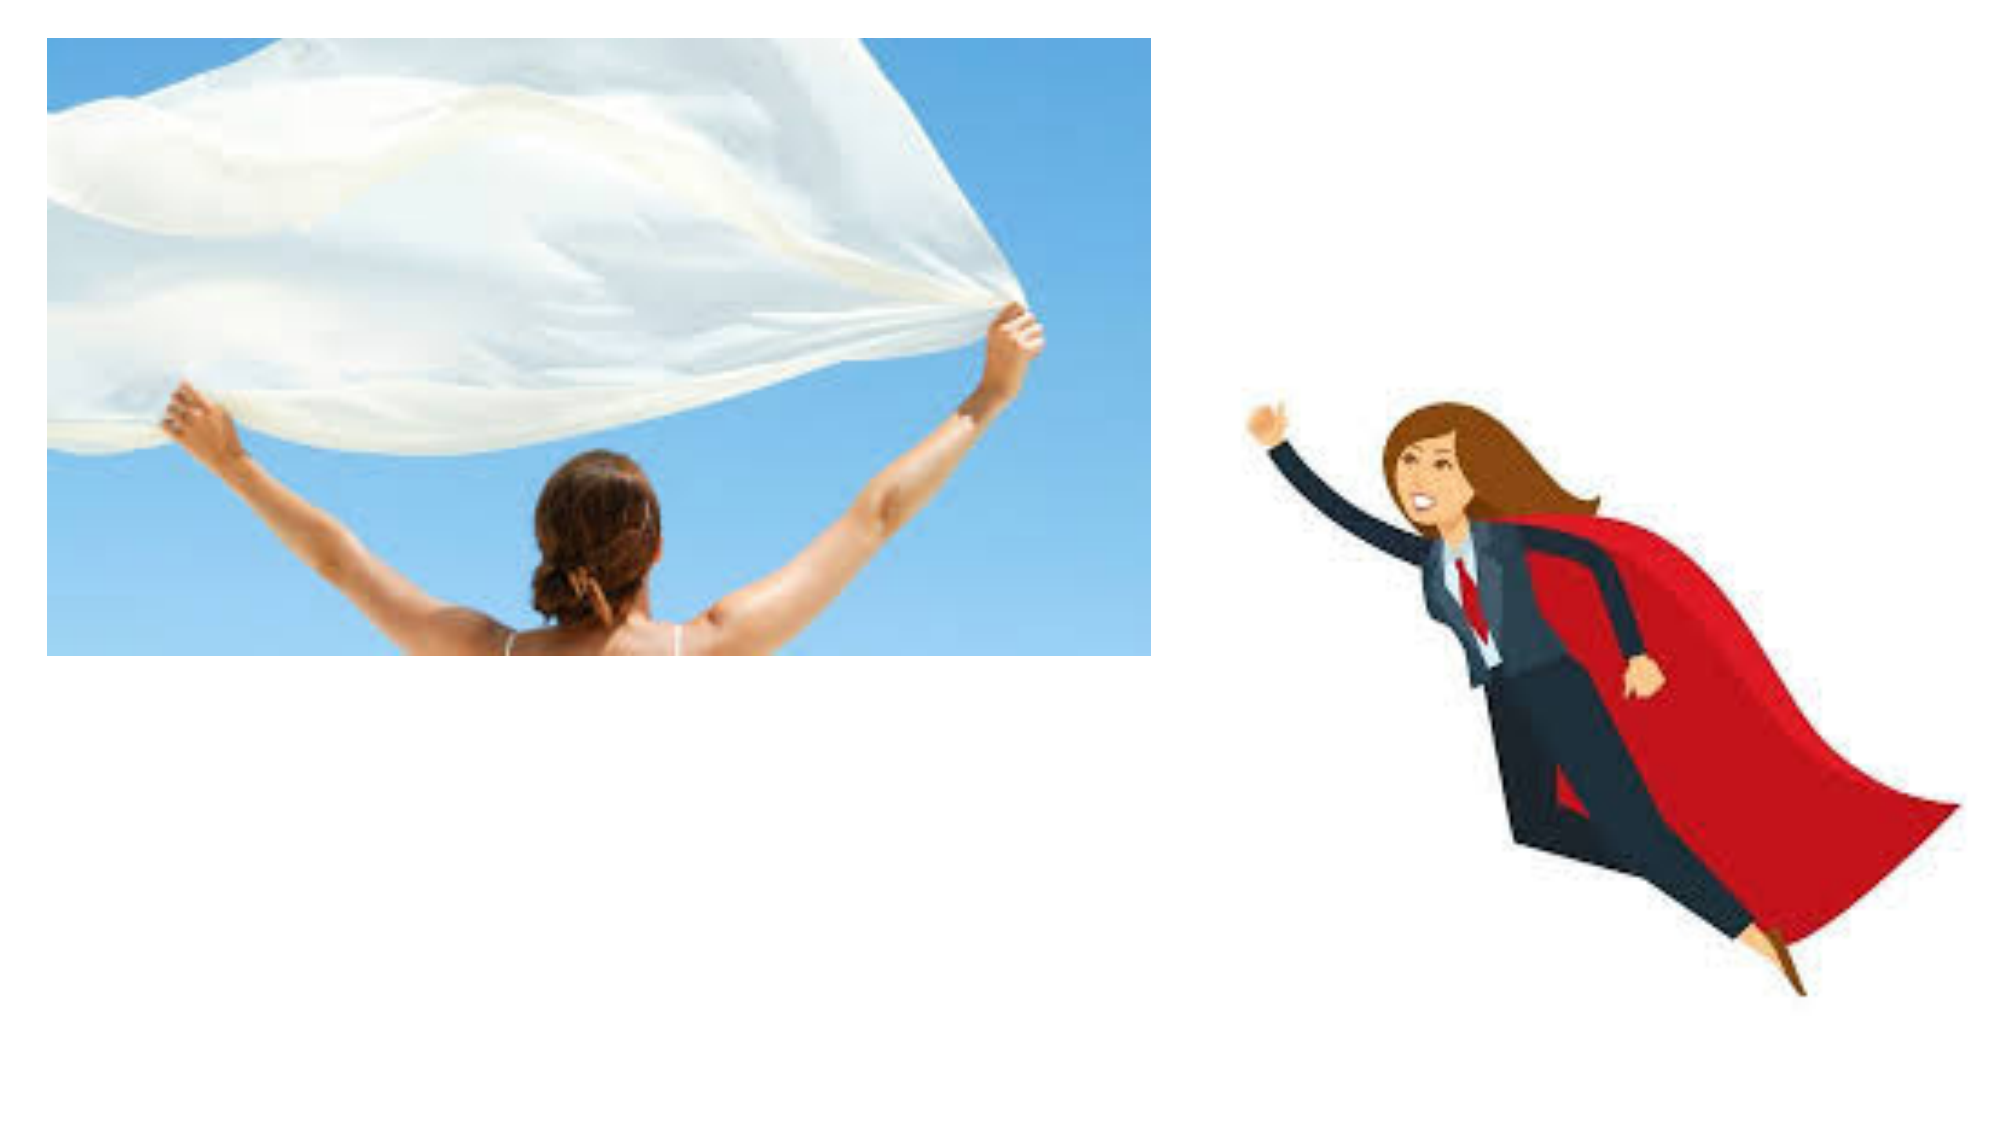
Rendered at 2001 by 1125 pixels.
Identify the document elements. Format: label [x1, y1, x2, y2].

picture [47, 37, 1151, 656]
picture [1185, 273, 2000, 1089]
